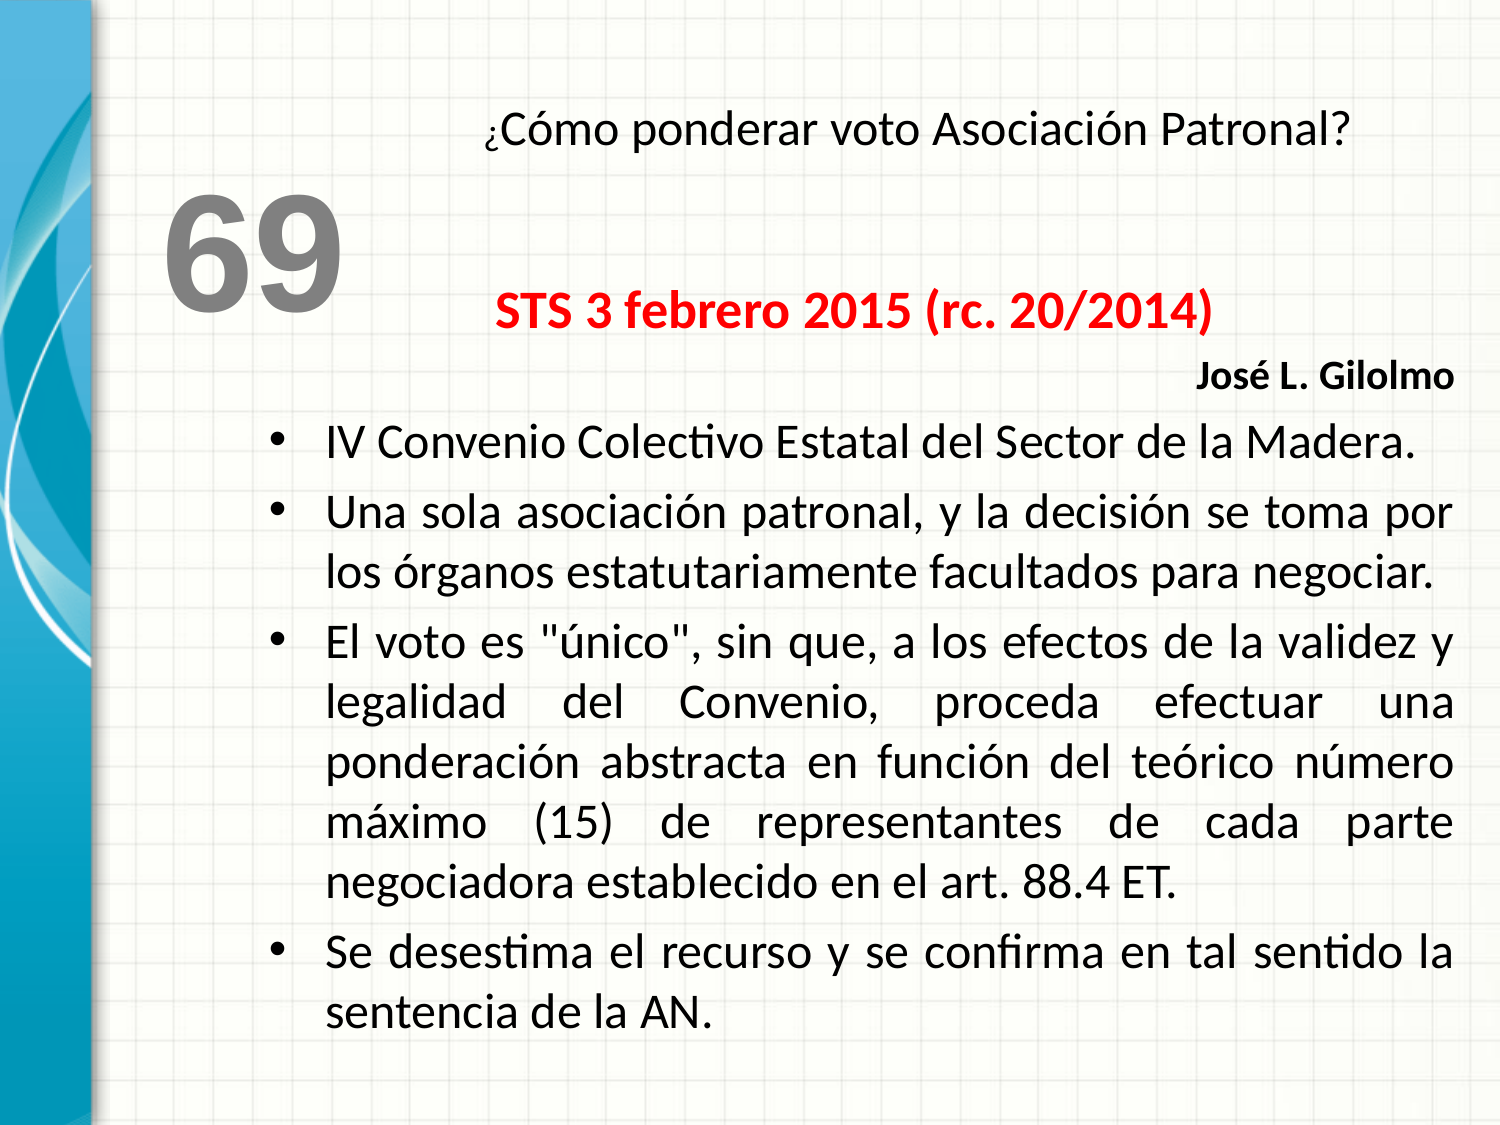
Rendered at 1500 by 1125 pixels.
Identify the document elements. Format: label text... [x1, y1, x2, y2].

text_box 69 [100, 137, 491, 352]
title ¿Cómo ponderar voto Asociación Patronal? [383, 42, 1453, 209]
picture [0, 0, 1500, 1125]
list STS 3 febrero 2015 (rc. 20/2014) José L. Gilolmo IV Convenio Colectivo Estatal del Sector de la Madera. Una sola asociación patronal, y la decisión se toma por los órganos estatutariamente facultados para negociar. El voto es "único", sin que, a los efectos de la validez y legalidad del Convenio, proceda efectuar una ponderación abstracta en función del teórico número máximo (15) de representantes de cada parte negociadora establecido en el art. 88.4 ET. Se desestima el recurso y se confirma en tal sentido la sentencia de la AN. [253, 267, 1471, 1071]
